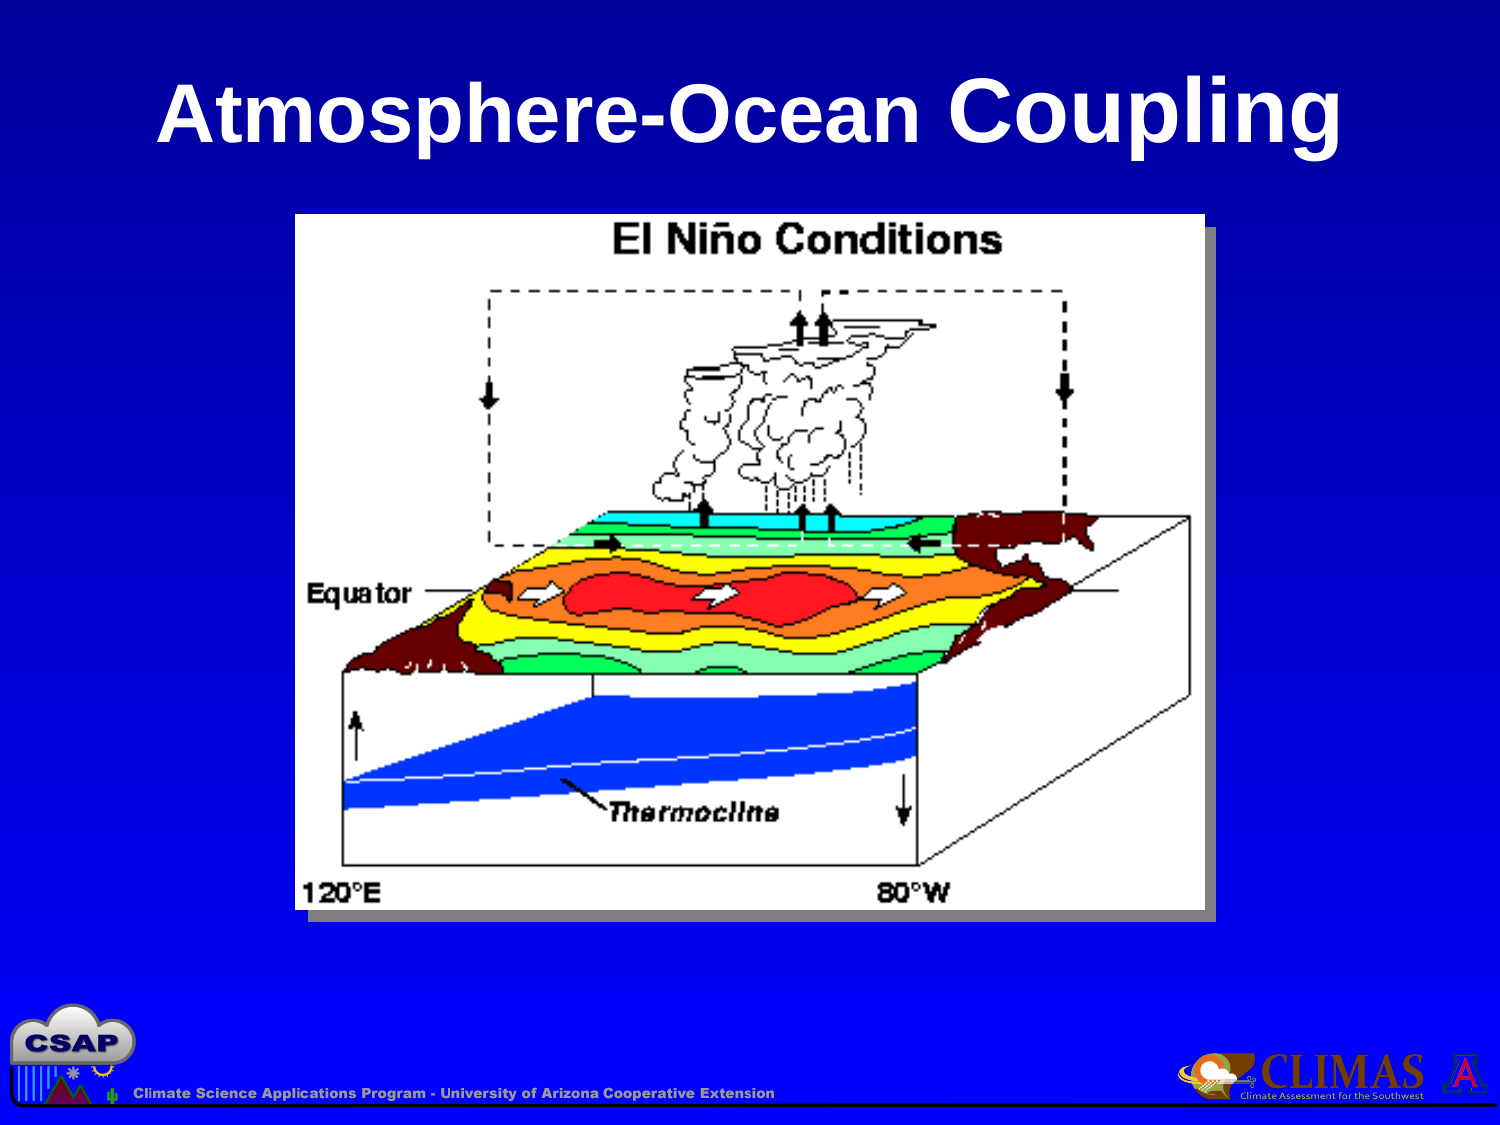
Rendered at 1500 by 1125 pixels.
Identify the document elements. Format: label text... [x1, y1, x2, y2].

picture [0, 993, 1500, 1123]
text_box Atmosphere-Ocean Coupling [112, 11, 1388, 200]
picture [295, 214, 1205, 910]
